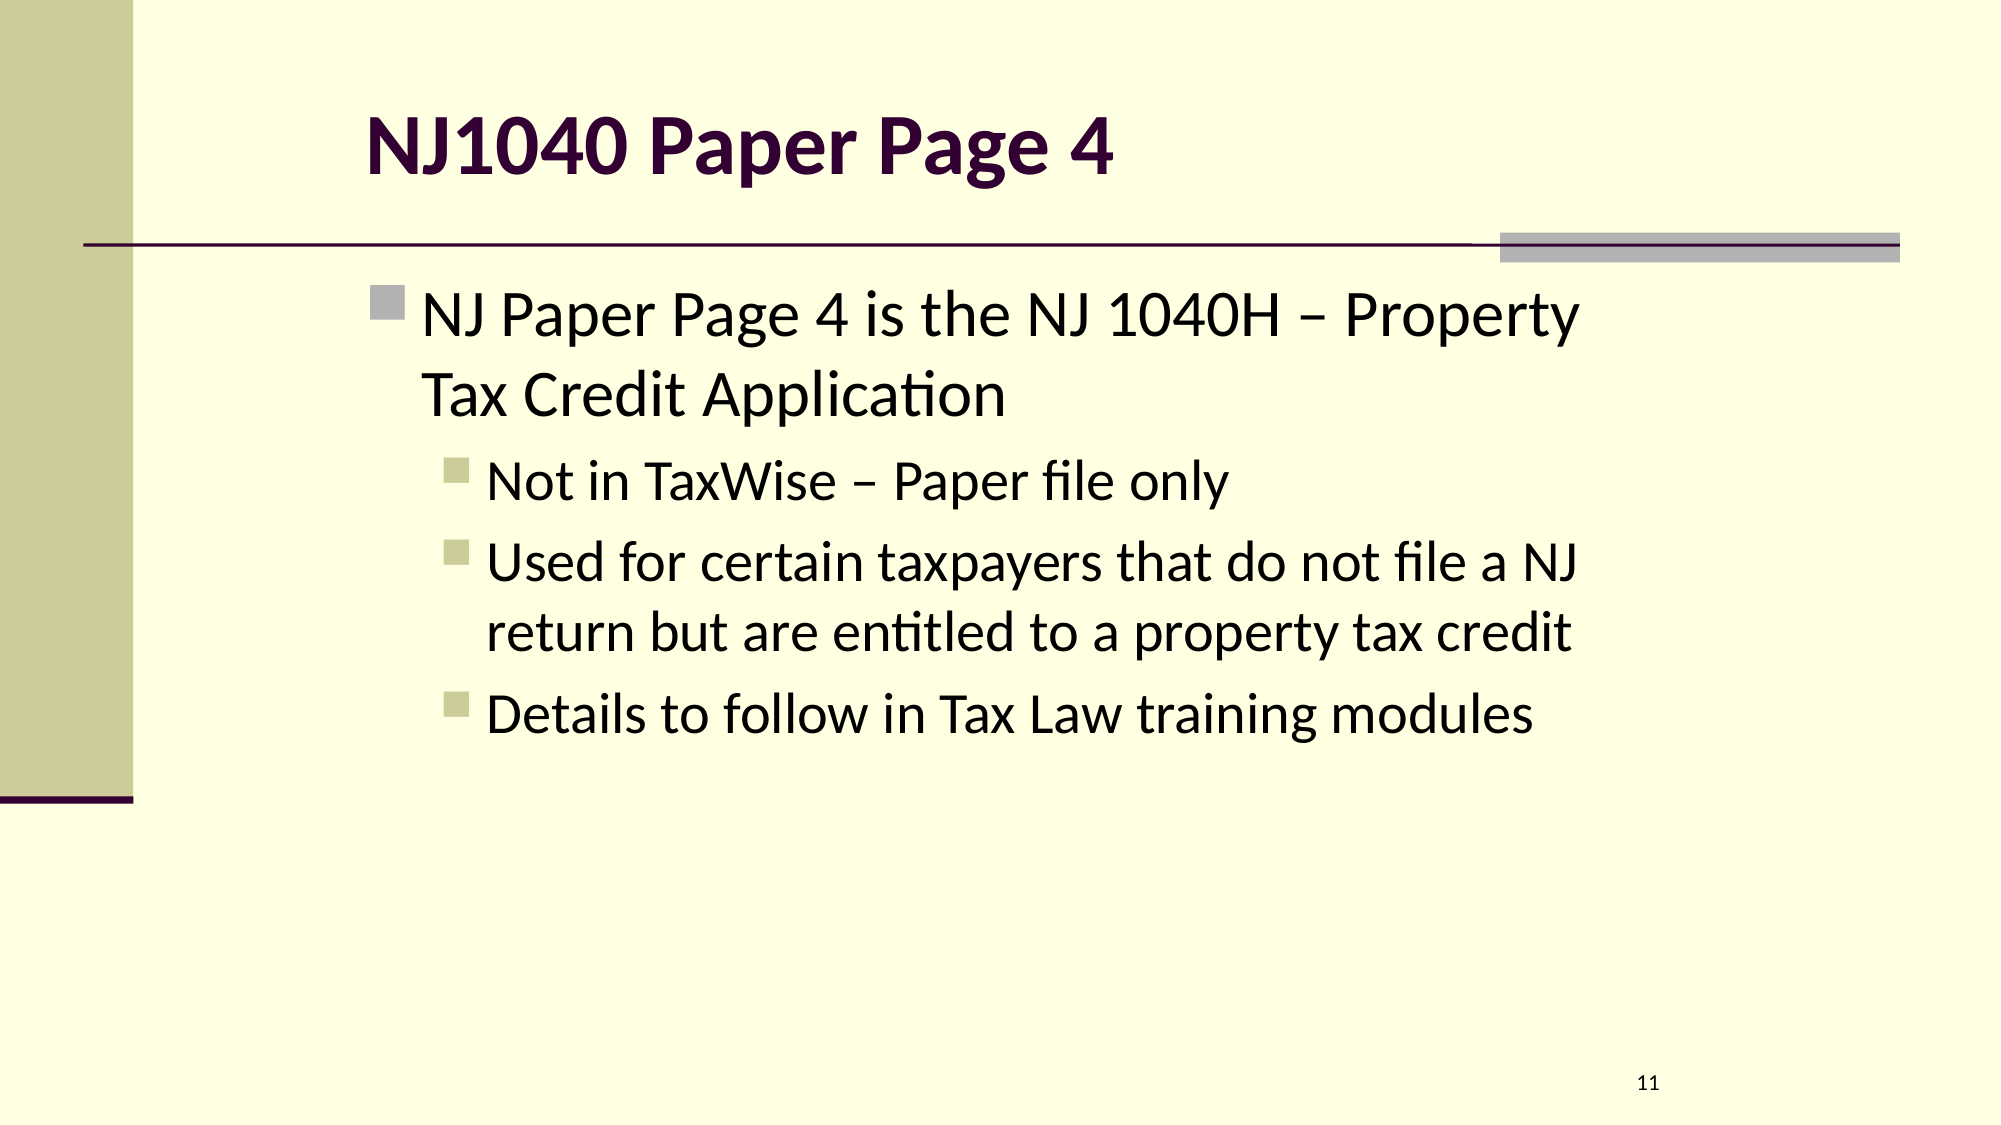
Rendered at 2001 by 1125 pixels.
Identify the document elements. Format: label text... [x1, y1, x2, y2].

title NJ1040 Paper Page 4 [350, 45, 1675, 234]
list NJ Paper Page 4 is the NJ 1040H – Property Tax Credit Application Not in TaxWise – Paper file only Used for certain taxpayers that do not file a NJ return but are entitled to a property tax credit Details to follow in Tax Law training modules [350, 262, 1675, 1038]
slide_number 11 [1399, 1037, 1676, 1103]
